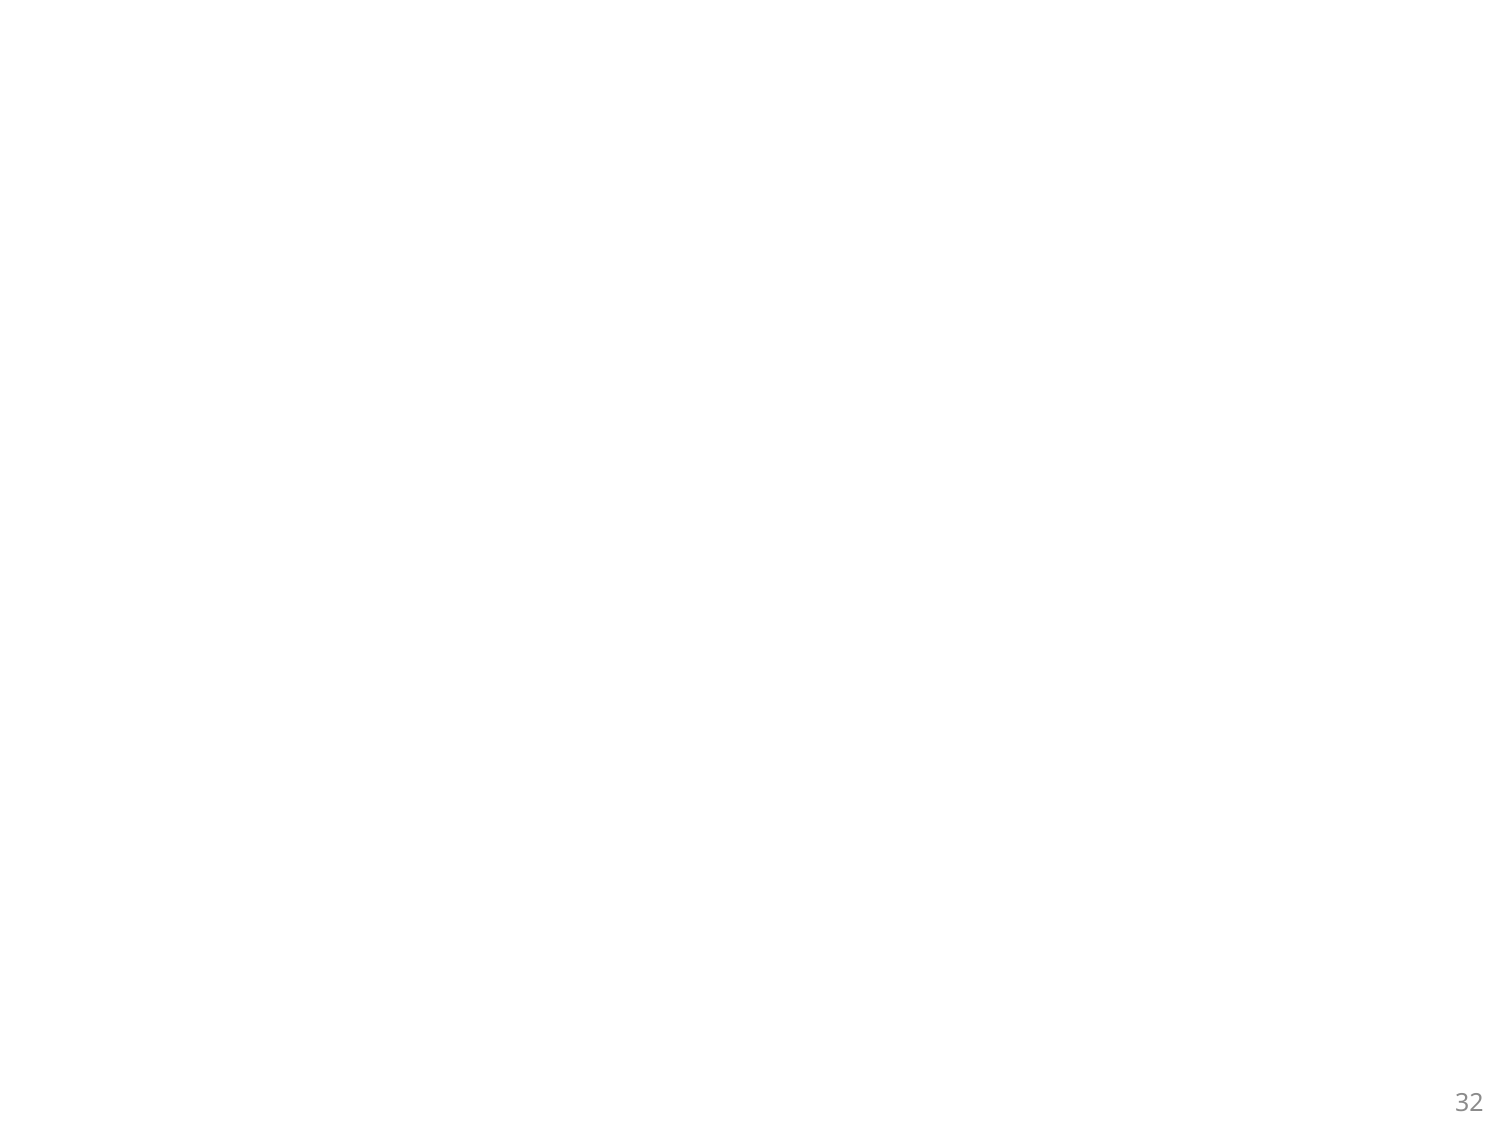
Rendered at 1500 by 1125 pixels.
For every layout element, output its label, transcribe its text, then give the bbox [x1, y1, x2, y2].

text_box 31 [1399, 1073, 1499, 1125]
